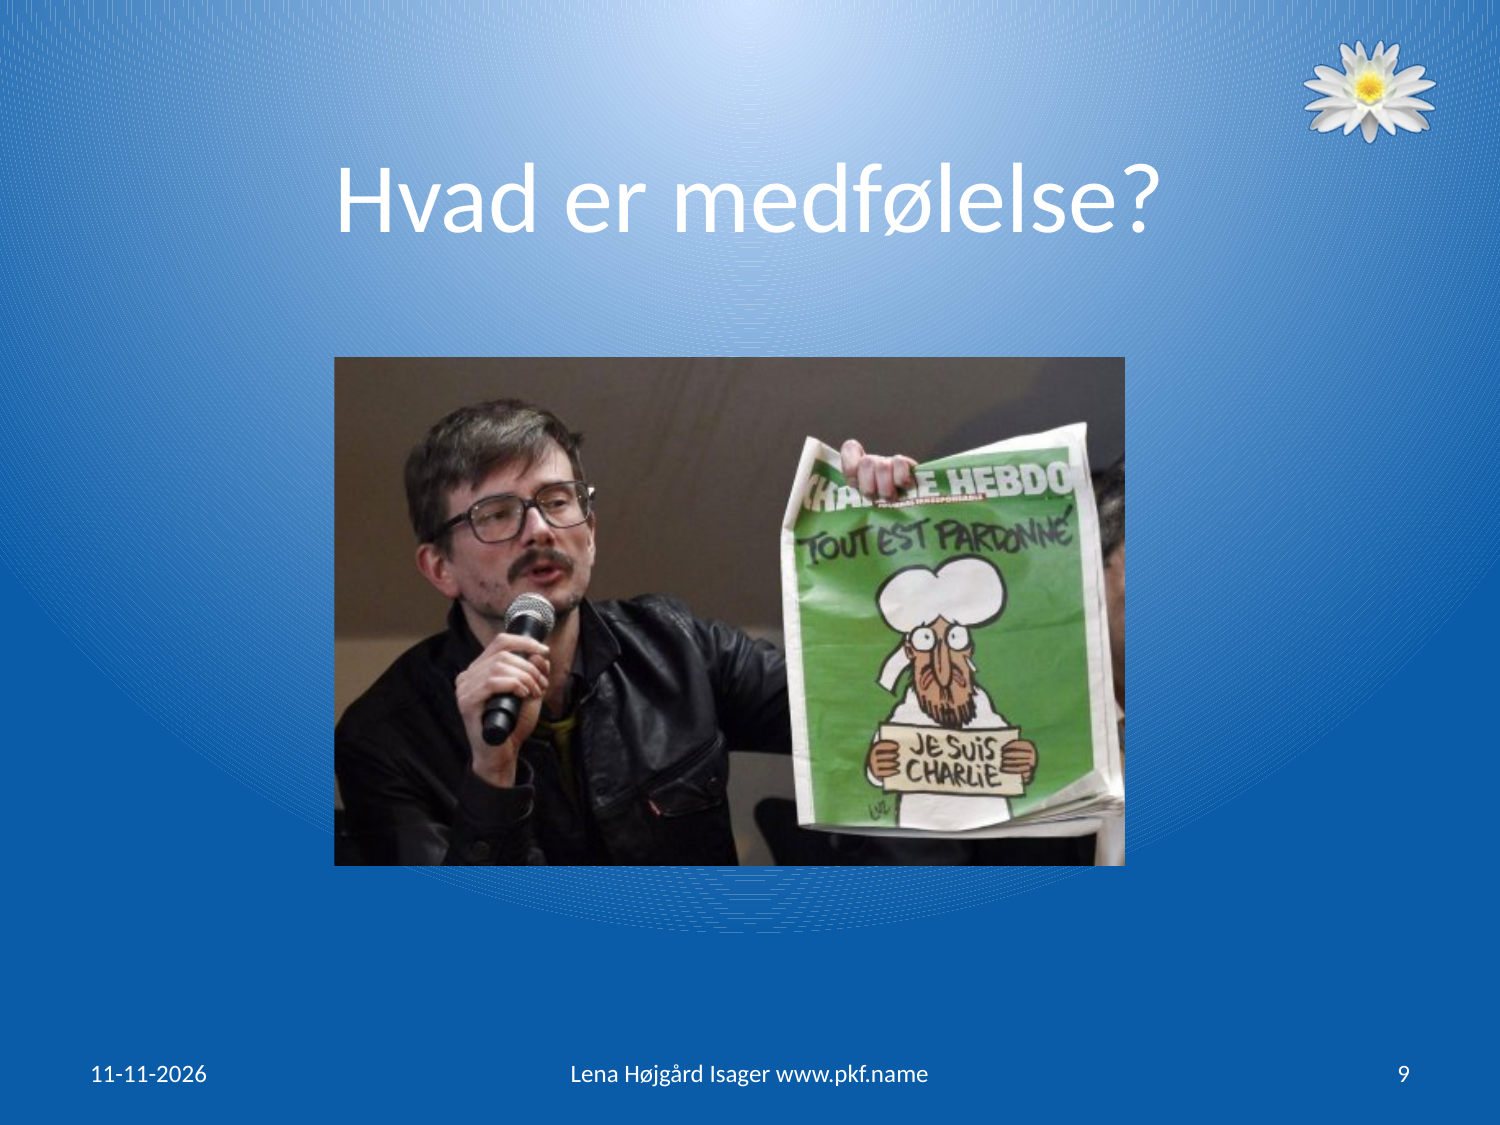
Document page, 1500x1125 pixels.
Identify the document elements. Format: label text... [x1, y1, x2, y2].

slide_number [75, 1042, 425, 1103]
list Hvad er medfølelse? [75, 125, 1425, 1063]
slide_number 9 [1074, 1042, 1425, 1103]
footer Lena Højgård Isager www.pkf.name [512, 1042, 988, 1103]
picture [334, 357, 1126, 866]
picture [1291, 29, 1447, 165]
